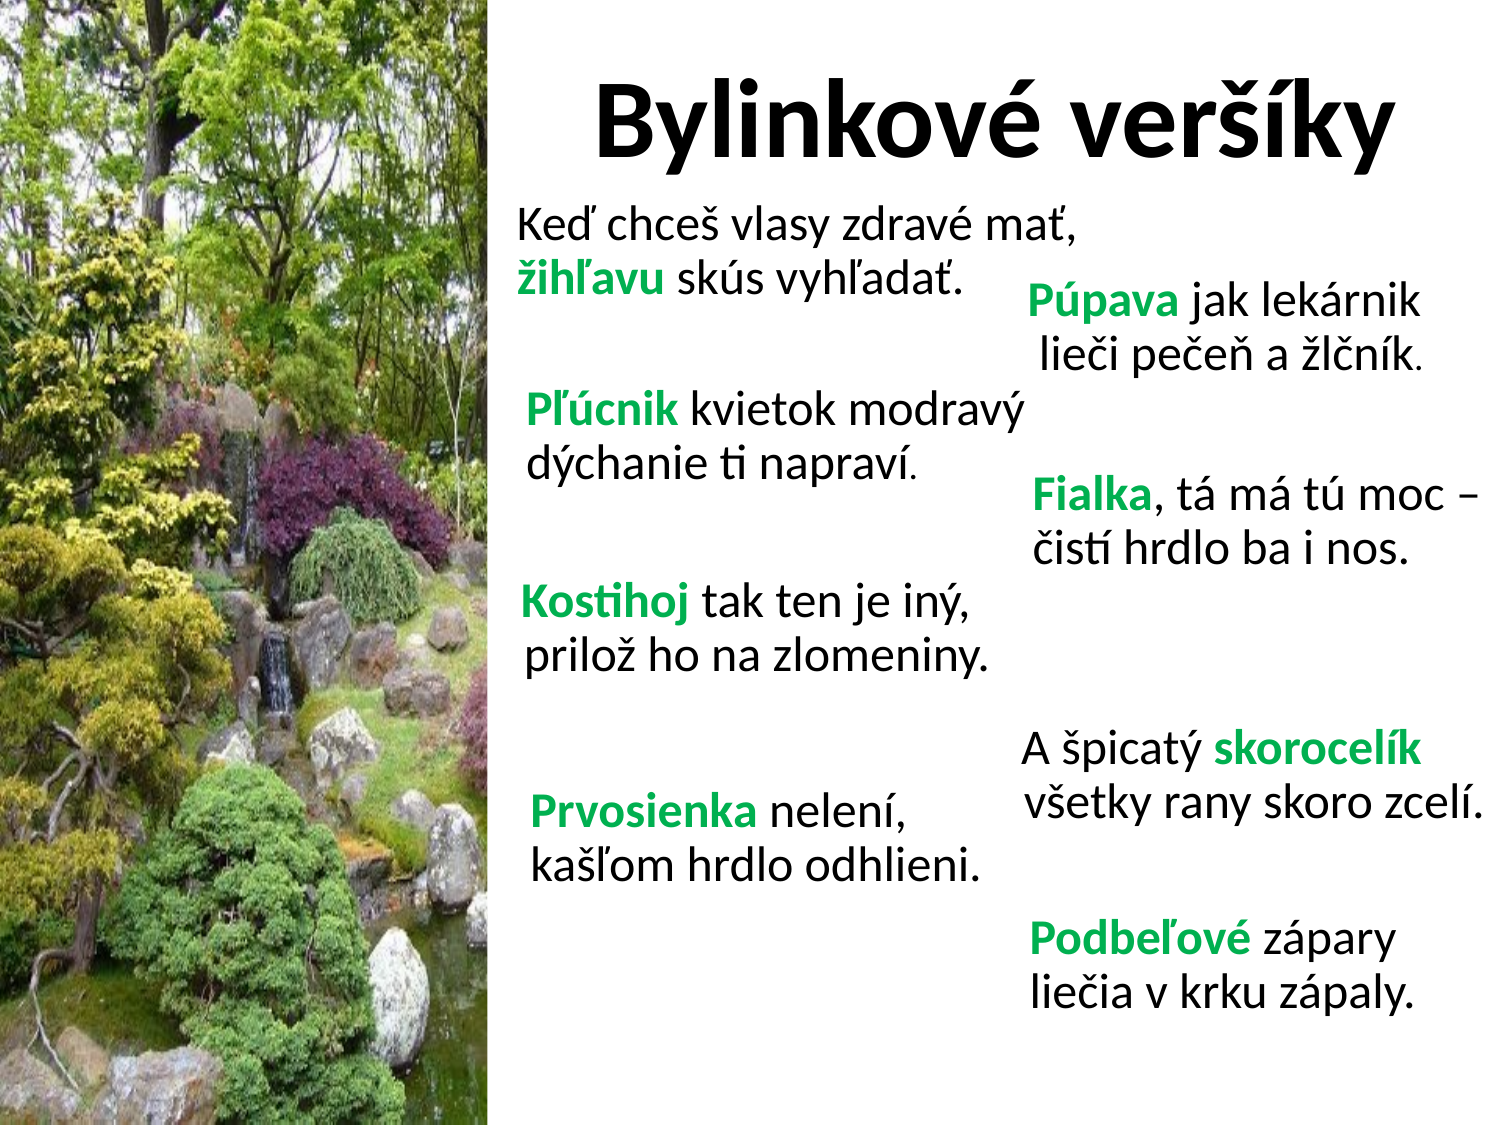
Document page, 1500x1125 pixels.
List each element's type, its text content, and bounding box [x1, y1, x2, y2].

text_box Pľúcnik kvietok modravý dýchanie ti napraví. [511, 374, 1052, 543]
text_box Keď chceš vlasy zdravé mať, žihľavu skús vyhľadať. [502, 189, 1102, 313]
text_box Kostihoj tak ten je iný, prilož ho na zlomeniny. [497, 567, 1005, 690]
text_box Fialka, tá má tú moc – čistí hrdlo ba i nos. [1017, 459, 1500, 628]
text_box Púpava jak lekárnik lieči pečeň a žlčník. [1012, 266, 1448, 435]
text_box Podbeľové zápary liečia v krku zápaly. [1014, 904, 1442, 1072]
text_box Bylinkové veršíky [578, 37, 1413, 188]
text_box A špicatý skorocelík všetky rany skoro zcelí. [997, 713, 1500, 882]
picture [0, 0, 488, 1125]
text_box Prvosienka nelení, kašľom hrdlo odhlieni. [515, 777, 1009, 945]
